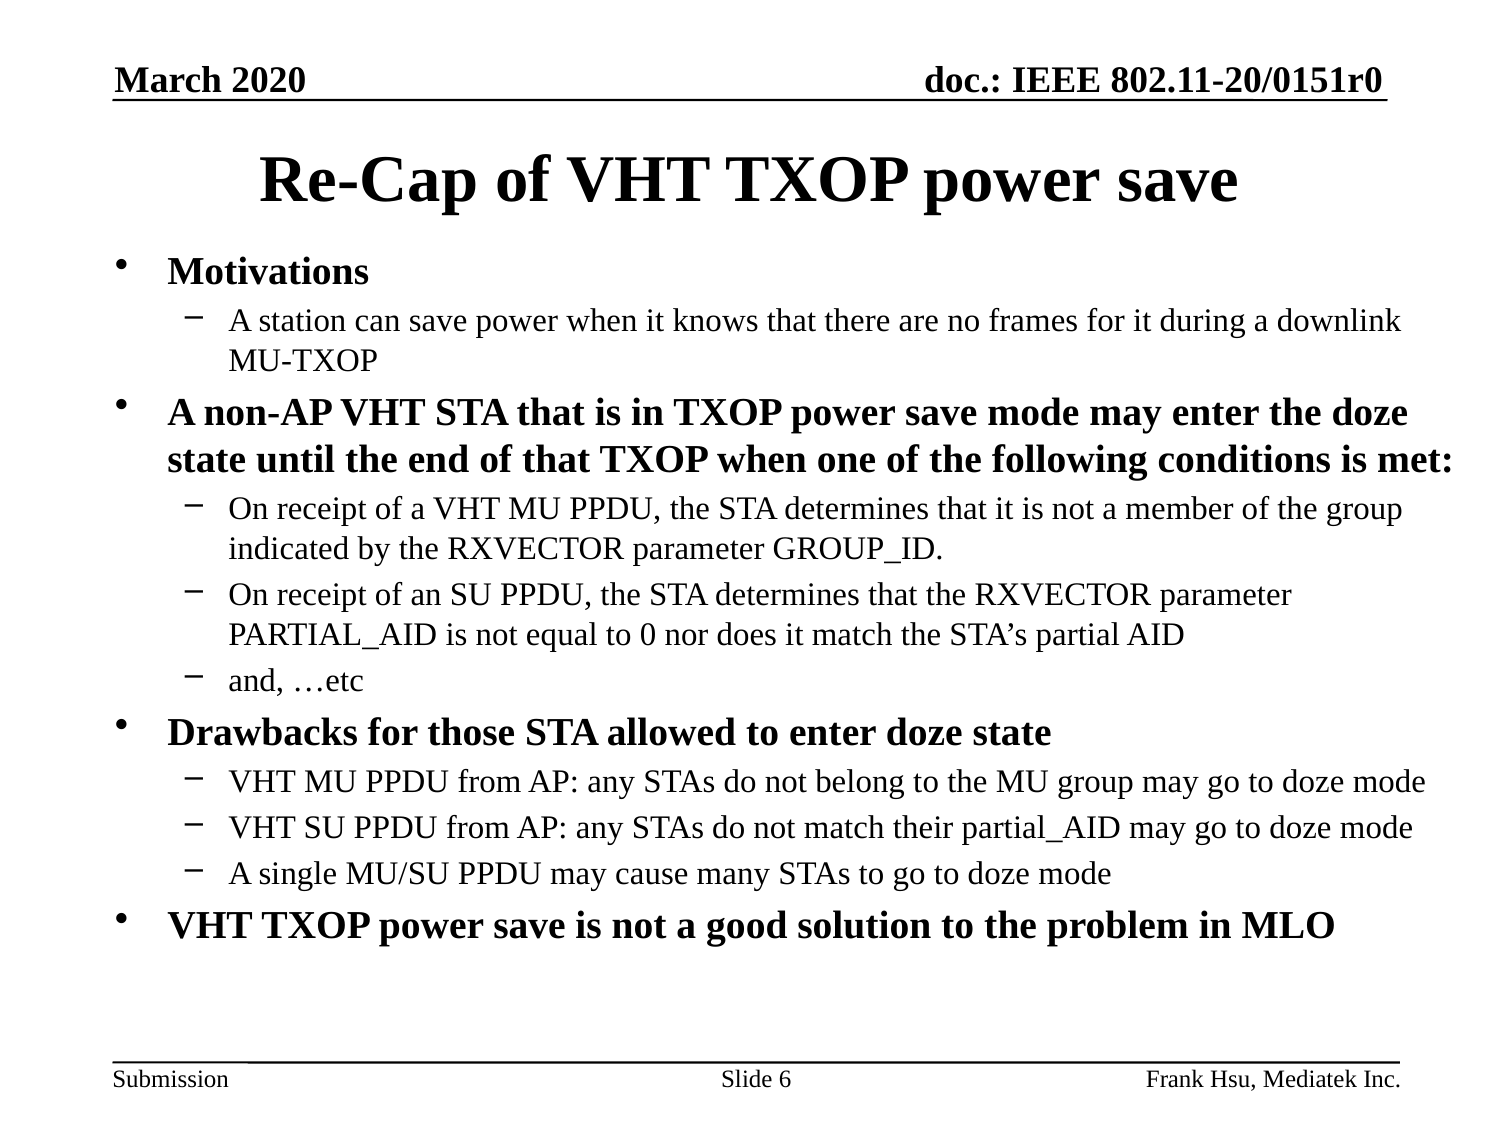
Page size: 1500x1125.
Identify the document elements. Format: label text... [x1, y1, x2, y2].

footer Frank Hsu, Mediatek Inc. [1128, 1061, 1402, 1093]
slide_number Slide 6 [712, 1061, 800, 1093]
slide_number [114, 54, 309, 101]
list Motivations A station can save power when it knows that there are no frames for it during a downlink MU-TXOP A non-AP VHT STA that is in TXOP power save mode may enter the doze state until the end of that TXOP when one of the following conditions is met: On receipt of a VHT MU PPDU, the STA determines that it is not a member of the group indicated by the RXVECTOR parameter GROUP_ID. On receipt of an SU PPDU, the STA determines that the RXVECTOR parameter PARTIAL_AID is not equal to 0 nor does it match the STA’s partial AID and, …etc Drawbacks for those STA allowed to enter doze state VHT MU PPDU from AP: any STAs do not belong to the MU group may go to doze mode VHT SU PPDU from AP: any STAs do not match their partial_AID may go to doze mode A single MU/SU PPDU may cause many STAs to go to doze mode VHT TXOP power save is not a good solution to the problem in MLO [99, 237, 1476, 1025]
title Re-Cap of VHT TXOP power save [112, 112, 1388, 237]
